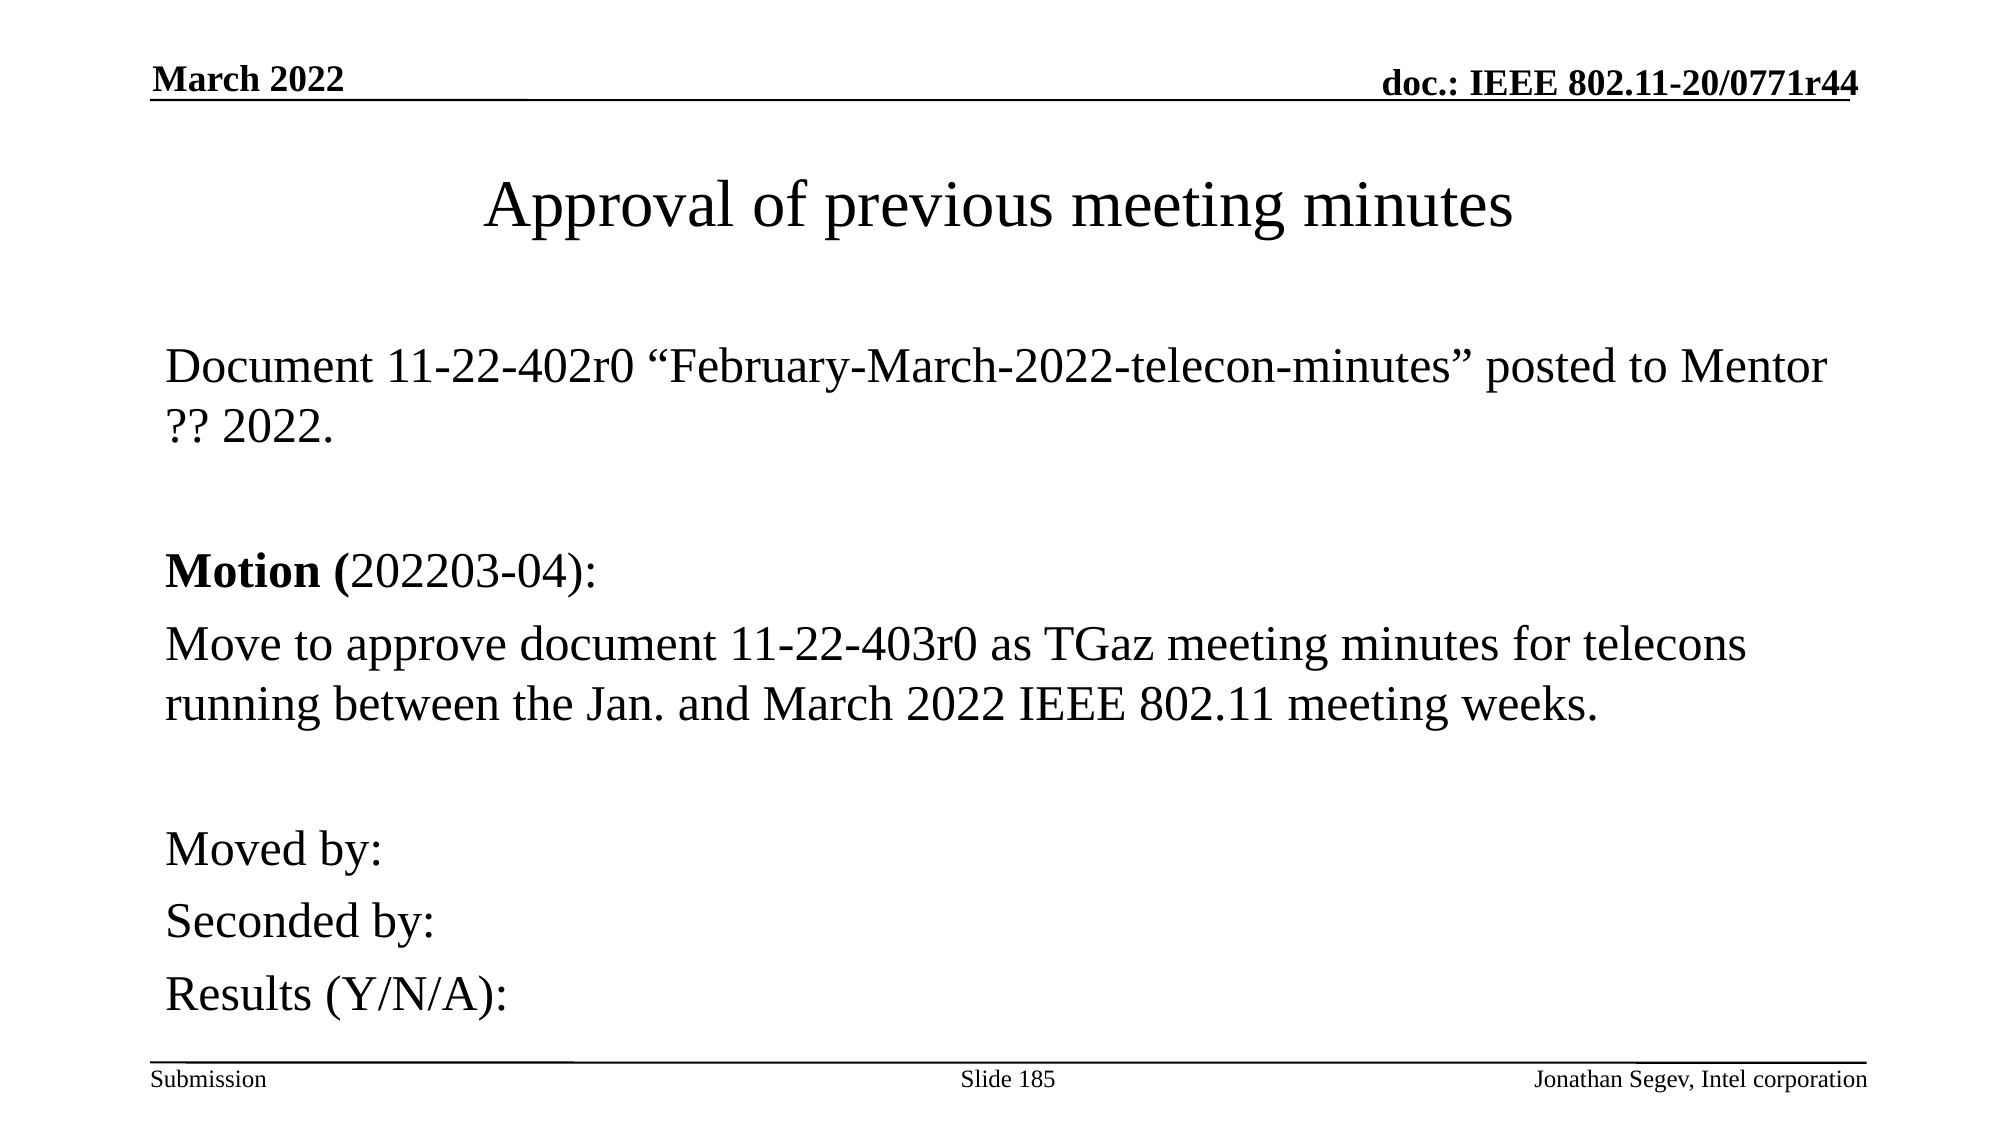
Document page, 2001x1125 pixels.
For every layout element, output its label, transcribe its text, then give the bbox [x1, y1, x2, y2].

footer Jonathan Segev, Intel corporation [1171, 1061, 1869, 1093]
slide_number Slide 185 [950, 1061, 1067, 1123]
title Approval of previous meeting minutes [149, 112, 1850, 288]
list Document 11-22-402r0 “February-March-2022-telecon-minutes” posted to Mentor ?? 2022. Motion (202203-04): Move to approve document 11-22-403r0 as TGaz meeting minutes for telecons running between the Jan. and March 2022 IEEE 802.11 meeting weeks. Moved by: Seconded by: Results (Y/N/A): [149, 324, 1850, 1000]
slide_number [152, 54, 563, 100]
